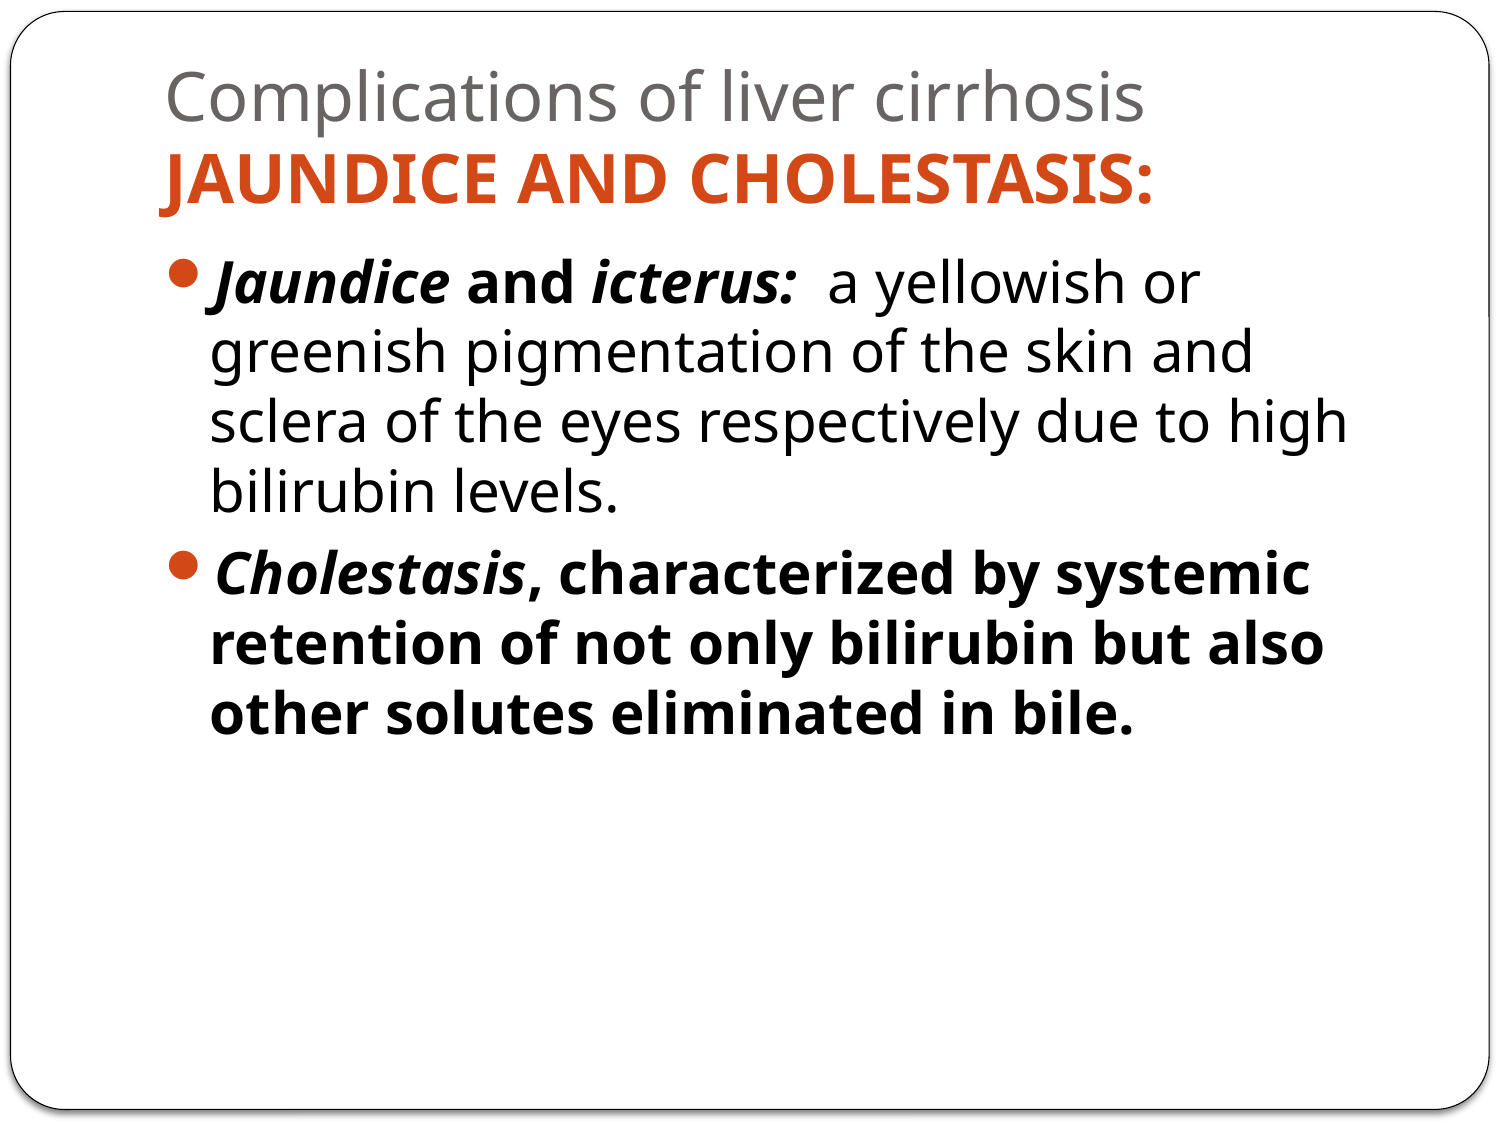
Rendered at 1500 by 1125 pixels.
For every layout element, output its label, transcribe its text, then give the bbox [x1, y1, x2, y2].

list Jaundice and icterus: a yellowish or greenish pigmentation of the skin and sclera of the eyes respectively due to high bilirubin levels. Cholestasis, characterized by systemic retention of not only bilirubin but also other solutes eliminated in bile. [150, 237, 1425, 988]
title Complications of liver cirrhosis JAUNDICE AND CHOLESTASIS: [150, 45, 1425, 233]
